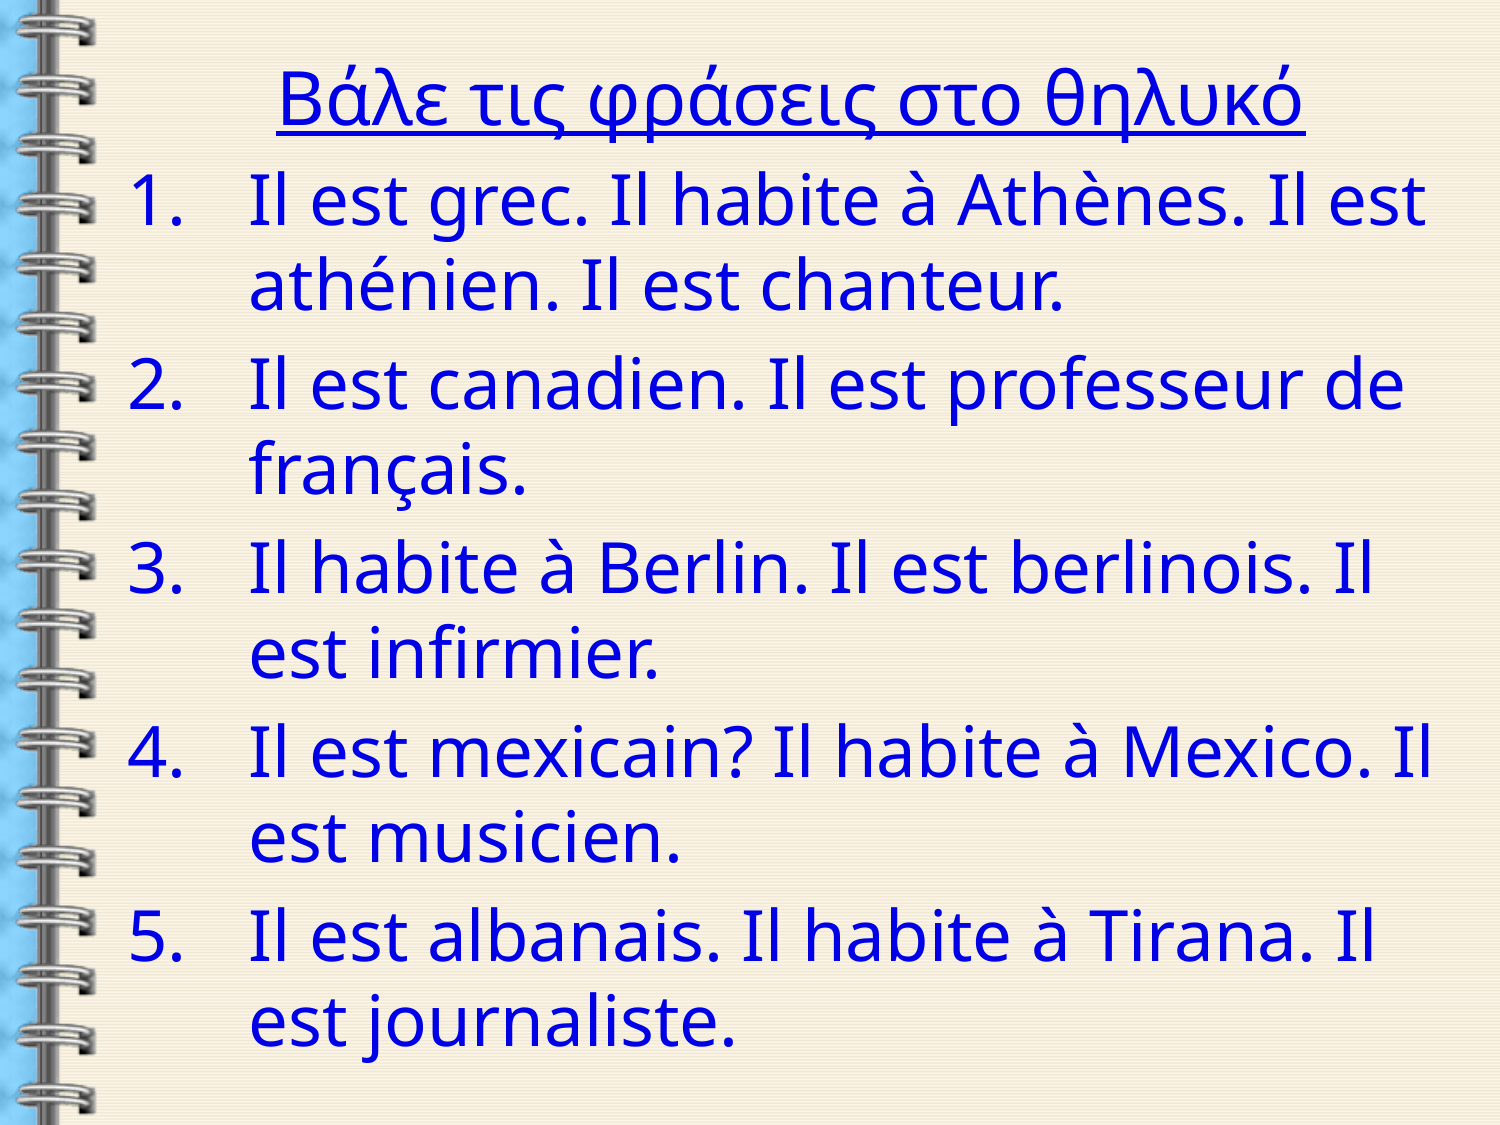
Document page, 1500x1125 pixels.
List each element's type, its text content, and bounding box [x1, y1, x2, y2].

picture [0, 0, 1500, 1125]
subtitle Βάλε τις φράσεις στο θηλυκό Il est grec. Il habite à Athènes. Il est athénien. Il est chanteur. Il est canadien. Il est professeur de français. Il habite à Berlin. Il est berlinois. Il est infirmier. Il est mexicain? Il habite à Mexico. Il est musicien. Il est albanais. Il habite à Tirana. Il est journaliste. [111, 42, 1471, 1059]
